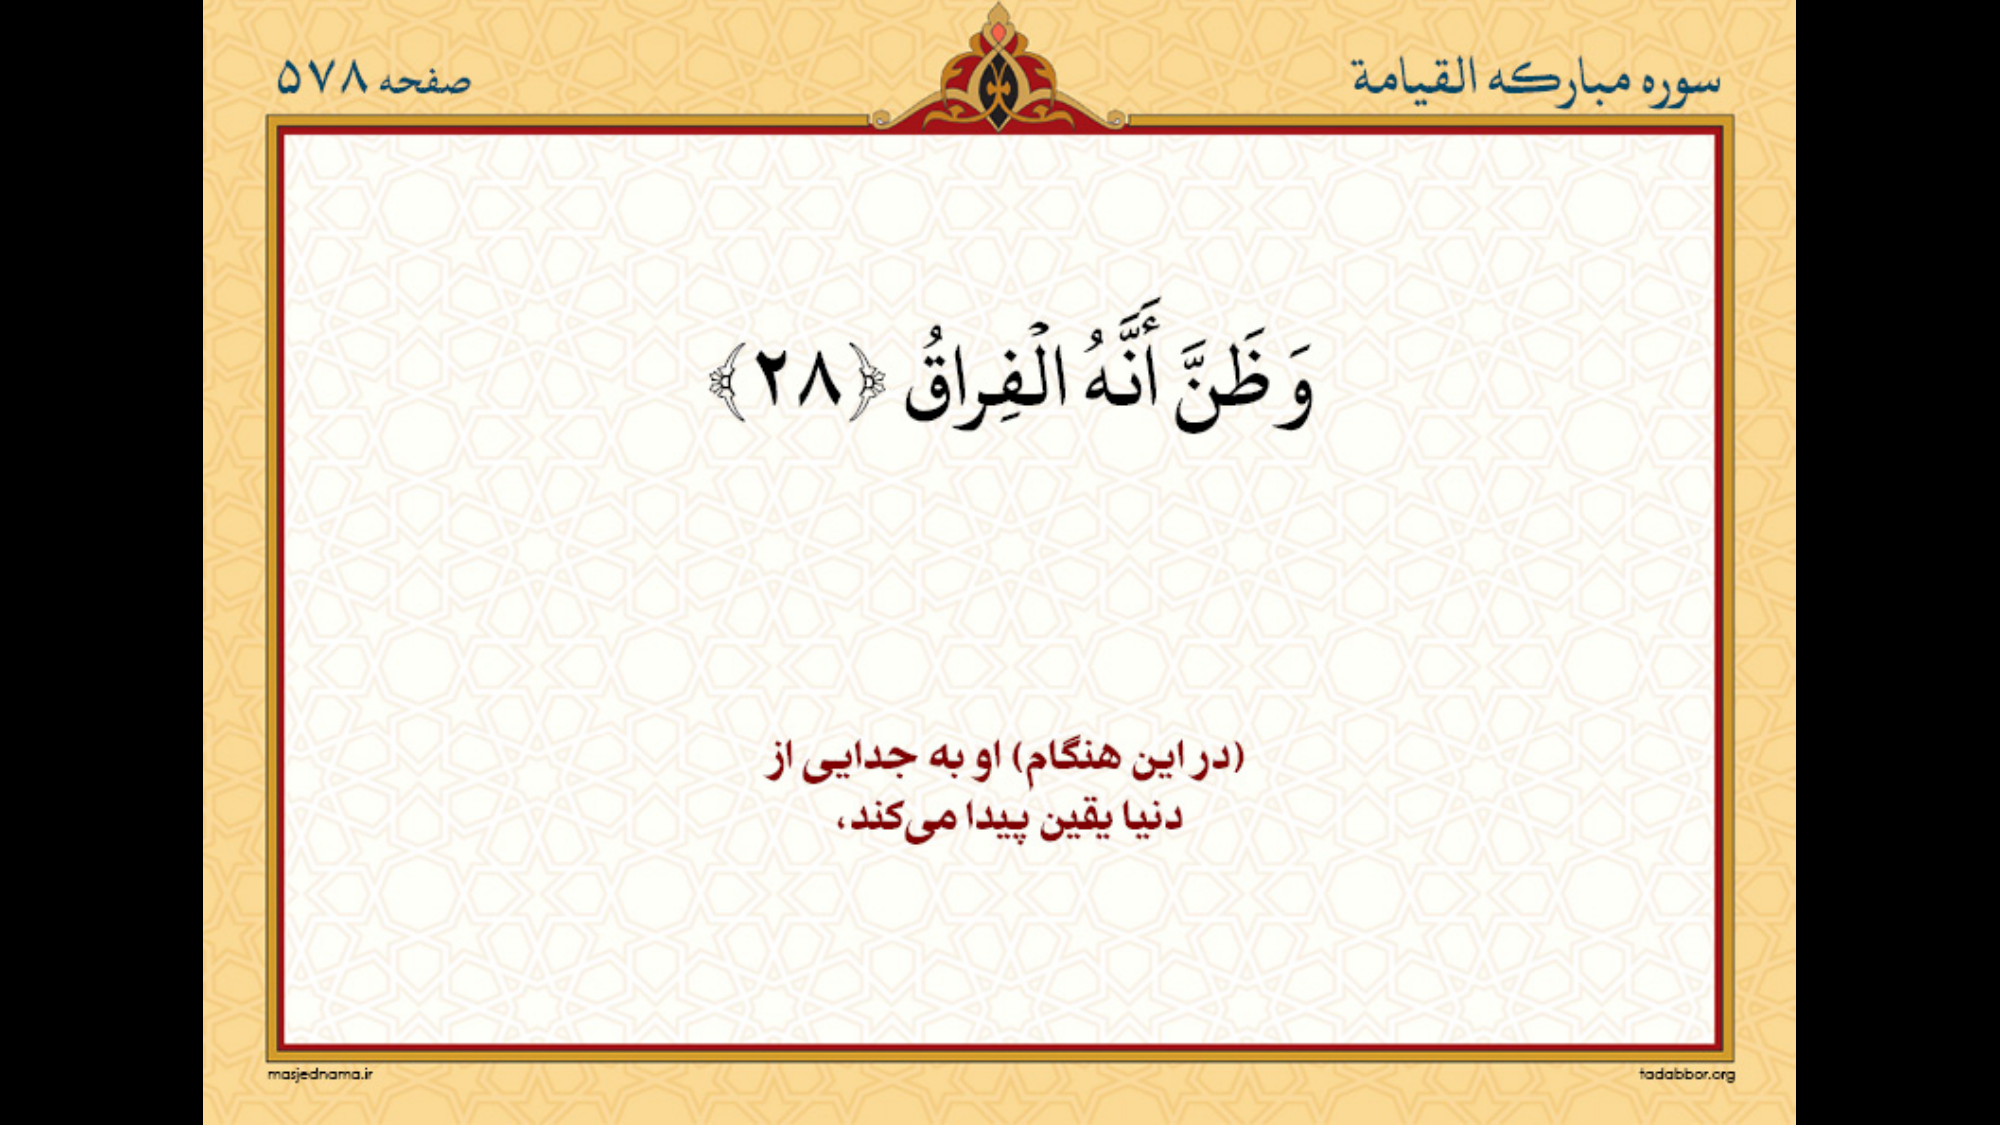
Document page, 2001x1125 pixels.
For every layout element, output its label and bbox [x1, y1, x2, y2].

picture [203, 0, 1796, 1125]
